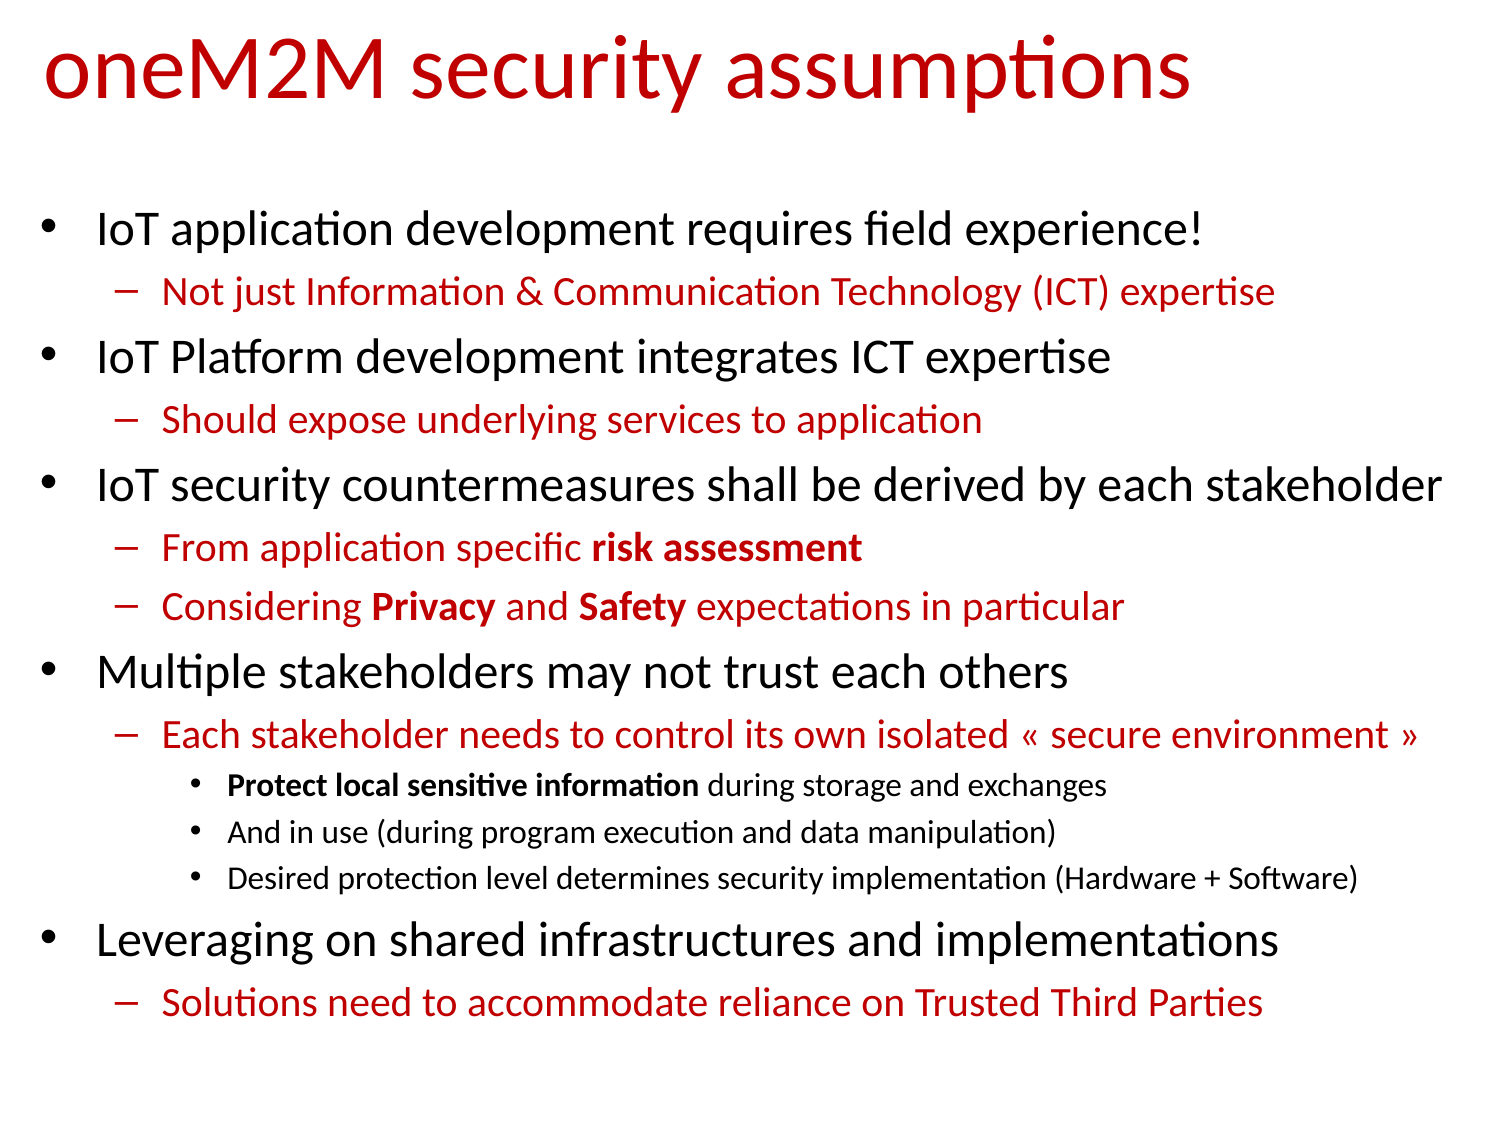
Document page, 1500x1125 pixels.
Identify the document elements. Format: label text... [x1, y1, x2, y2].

title oneM2M security assumptions [24, 0, 1213, 187]
list IoT application development requires field experience! Not just Information & Communication Technology (ICT) expertise IoT Platform development integrates ICT expertise Should expose underlying services to application IoT security countermeasures shall be derived by each stakeholder From application specific risk assessment Considering Privacy and Safety expectations in particular Multiple stakeholders may not trust each others Each stakeholder needs to control its own isolated « secure environment » Protect local sensitive information during storage and exchanges And in use (during program execution and data manipulation) Desired protection level determines security implementation (Hardware + Software) Leveraging on shared infrastructures and implementations Solutions need to accommodate reliance on Trusted Third Parties [24, 187, 1463, 1038]
